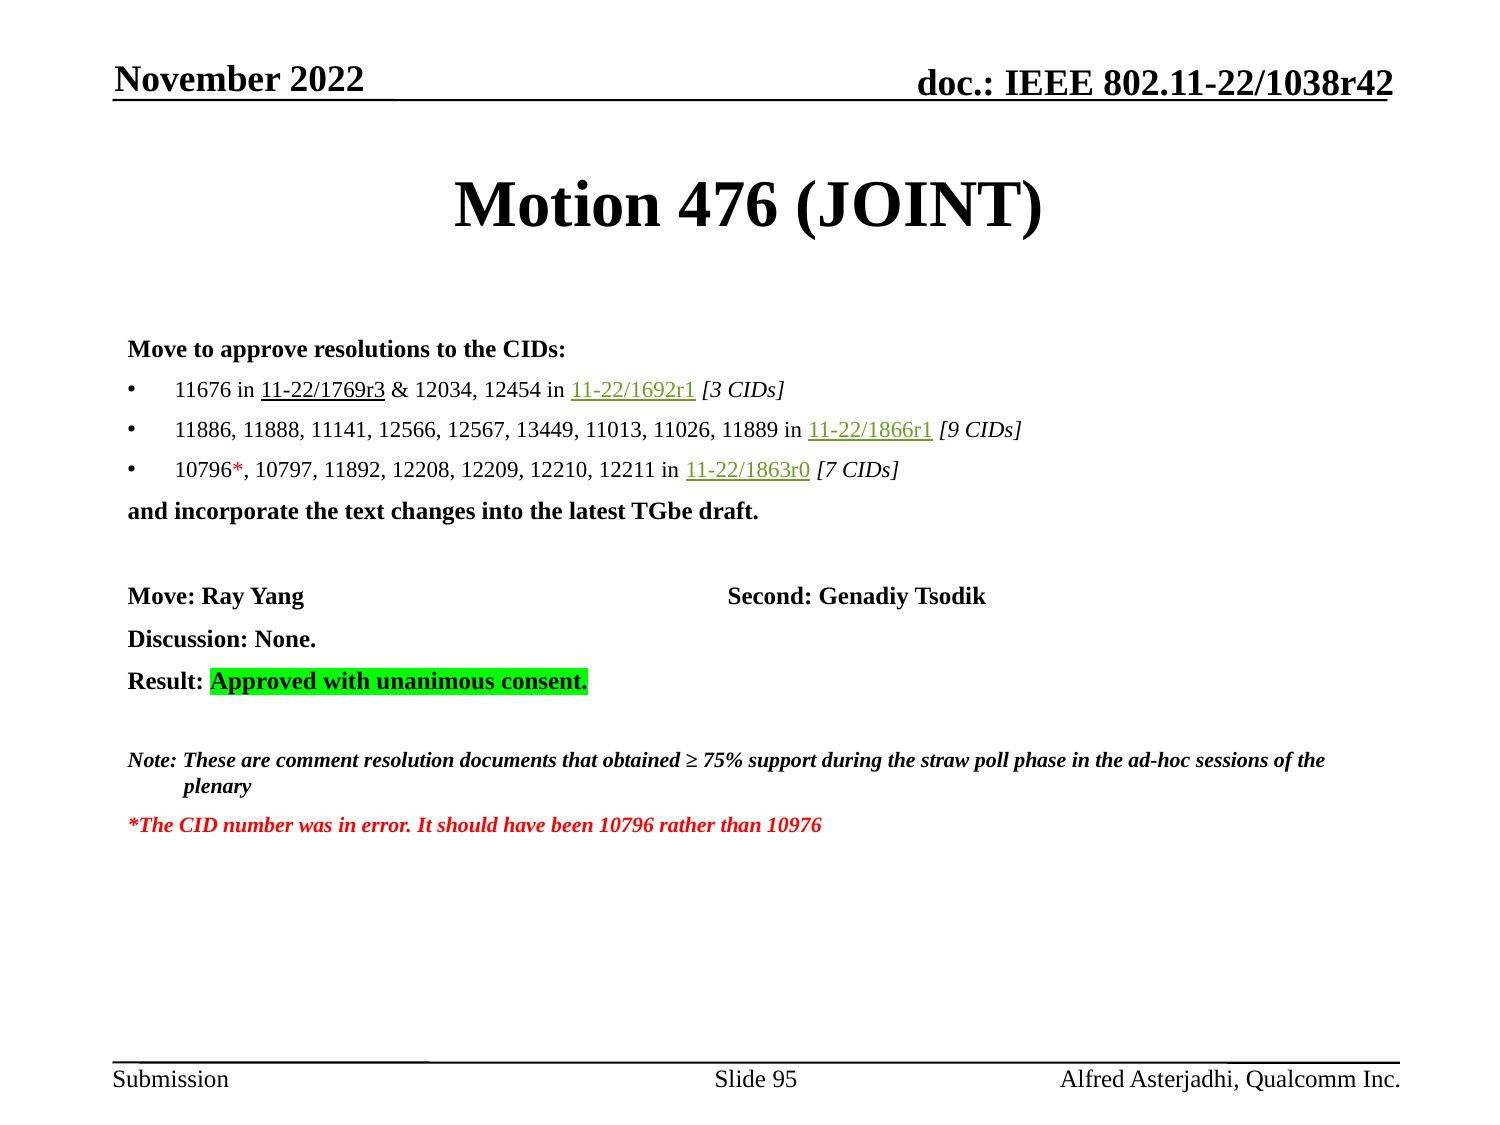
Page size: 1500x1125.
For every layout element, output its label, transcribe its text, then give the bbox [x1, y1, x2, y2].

slide_number Slide 95 [712, 1061, 800, 1123]
list Move to approve resolutions to the CIDs: 11676 in 11-22/1769r3 & 12034, 12454 in 11-22/1692r1 [3 CIDs] 11886, 11888, 11141, 12566, 12567, 13449, 11013, 11026, 11889 in 11-22/1866r1 [9 CIDs] 10796*, 10797, 11892, 12208, 12209, 12210, 12211 in 11-22/1863r0 [7 CIDs] and incorporate the text changes into the latest TGbe draft. Move: Ray Yang Second: Genadiy Tsodik Discussion: None. Result: Approved with unanimous consent. Note: These are comment resolution documents that obtained ≥ 75% support during the straw poll phase in the ad-hoc sessions of the plenary *The CID number was in error. It should have been 10796 rather than 10976 [112, 324, 1388, 1063]
footer Alfred Asterjadhi, Qualcomm Inc. [878, 1061, 1402, 1093]
title Motion 476 (JOINT) [112, 112, 1388, 288]
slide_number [114, 54, 423, 100]
